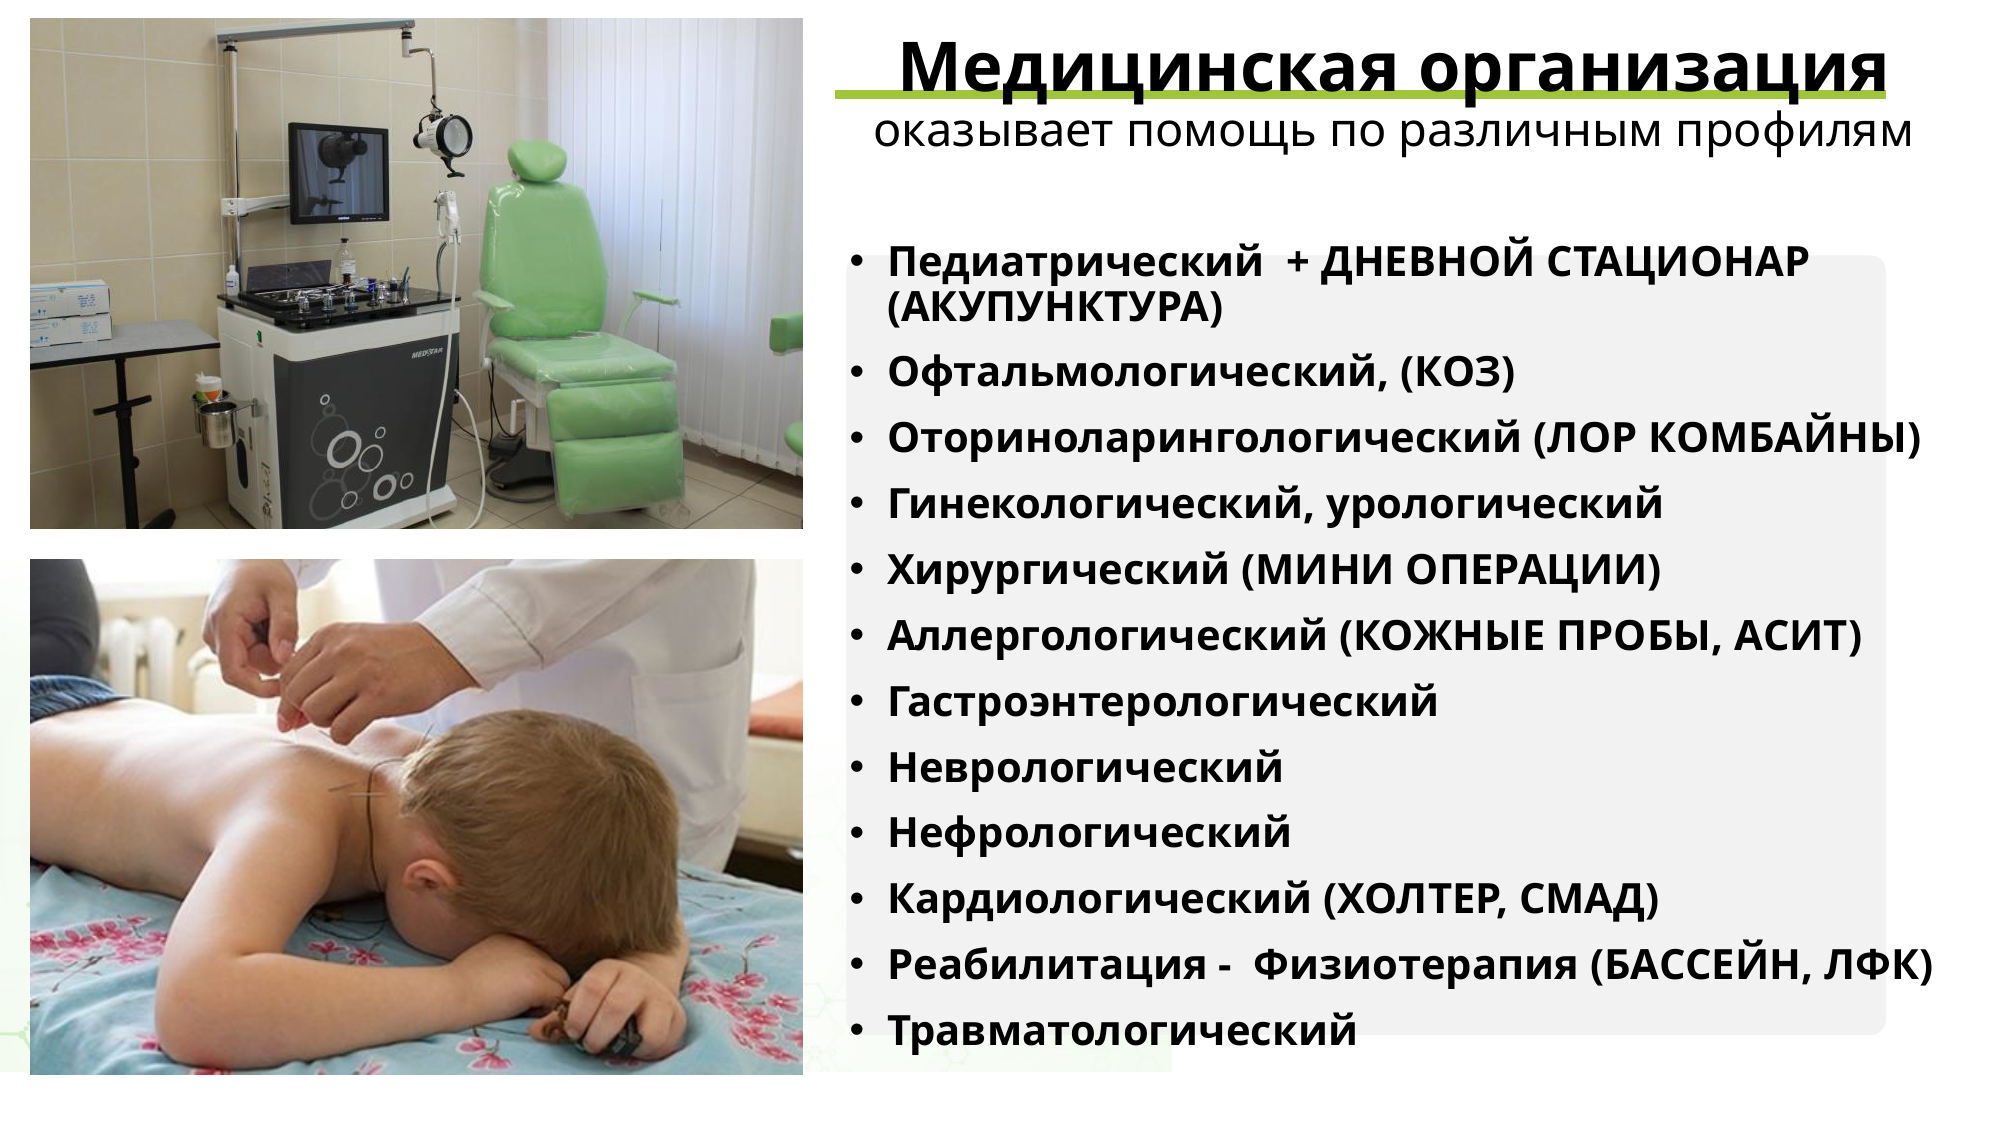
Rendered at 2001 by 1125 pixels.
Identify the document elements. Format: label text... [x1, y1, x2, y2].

title Медицинская организация оказывает помощь по различным профилям [803, 23, 1991, 166]
text_box [1173, 977, 1887, 1036]
picture [0, 18, 1173, 1075]
list Педиатрический + ДНЕВНОЙ СТАЦИОНАР (АКУПУНКТУРА) Офтальмологический, (КОЗ) Оториноларингологический (ЛОР КОМБАЙНЫ) Гинекологический, урологический Хирургический (МИНИ ОПЕРАЦИИ) Аллергологический (КОЖНЫЕ ПРОБЫ, АСИТ) Гастроэнтерологический Неврологический Нефрологический Кардиологический (ХОЛТЕР, СМАД) Реабилитация - Физиотерапия (БАССЕЙН, ЛФК) Травматологический [834, 232, 1989, 977]
